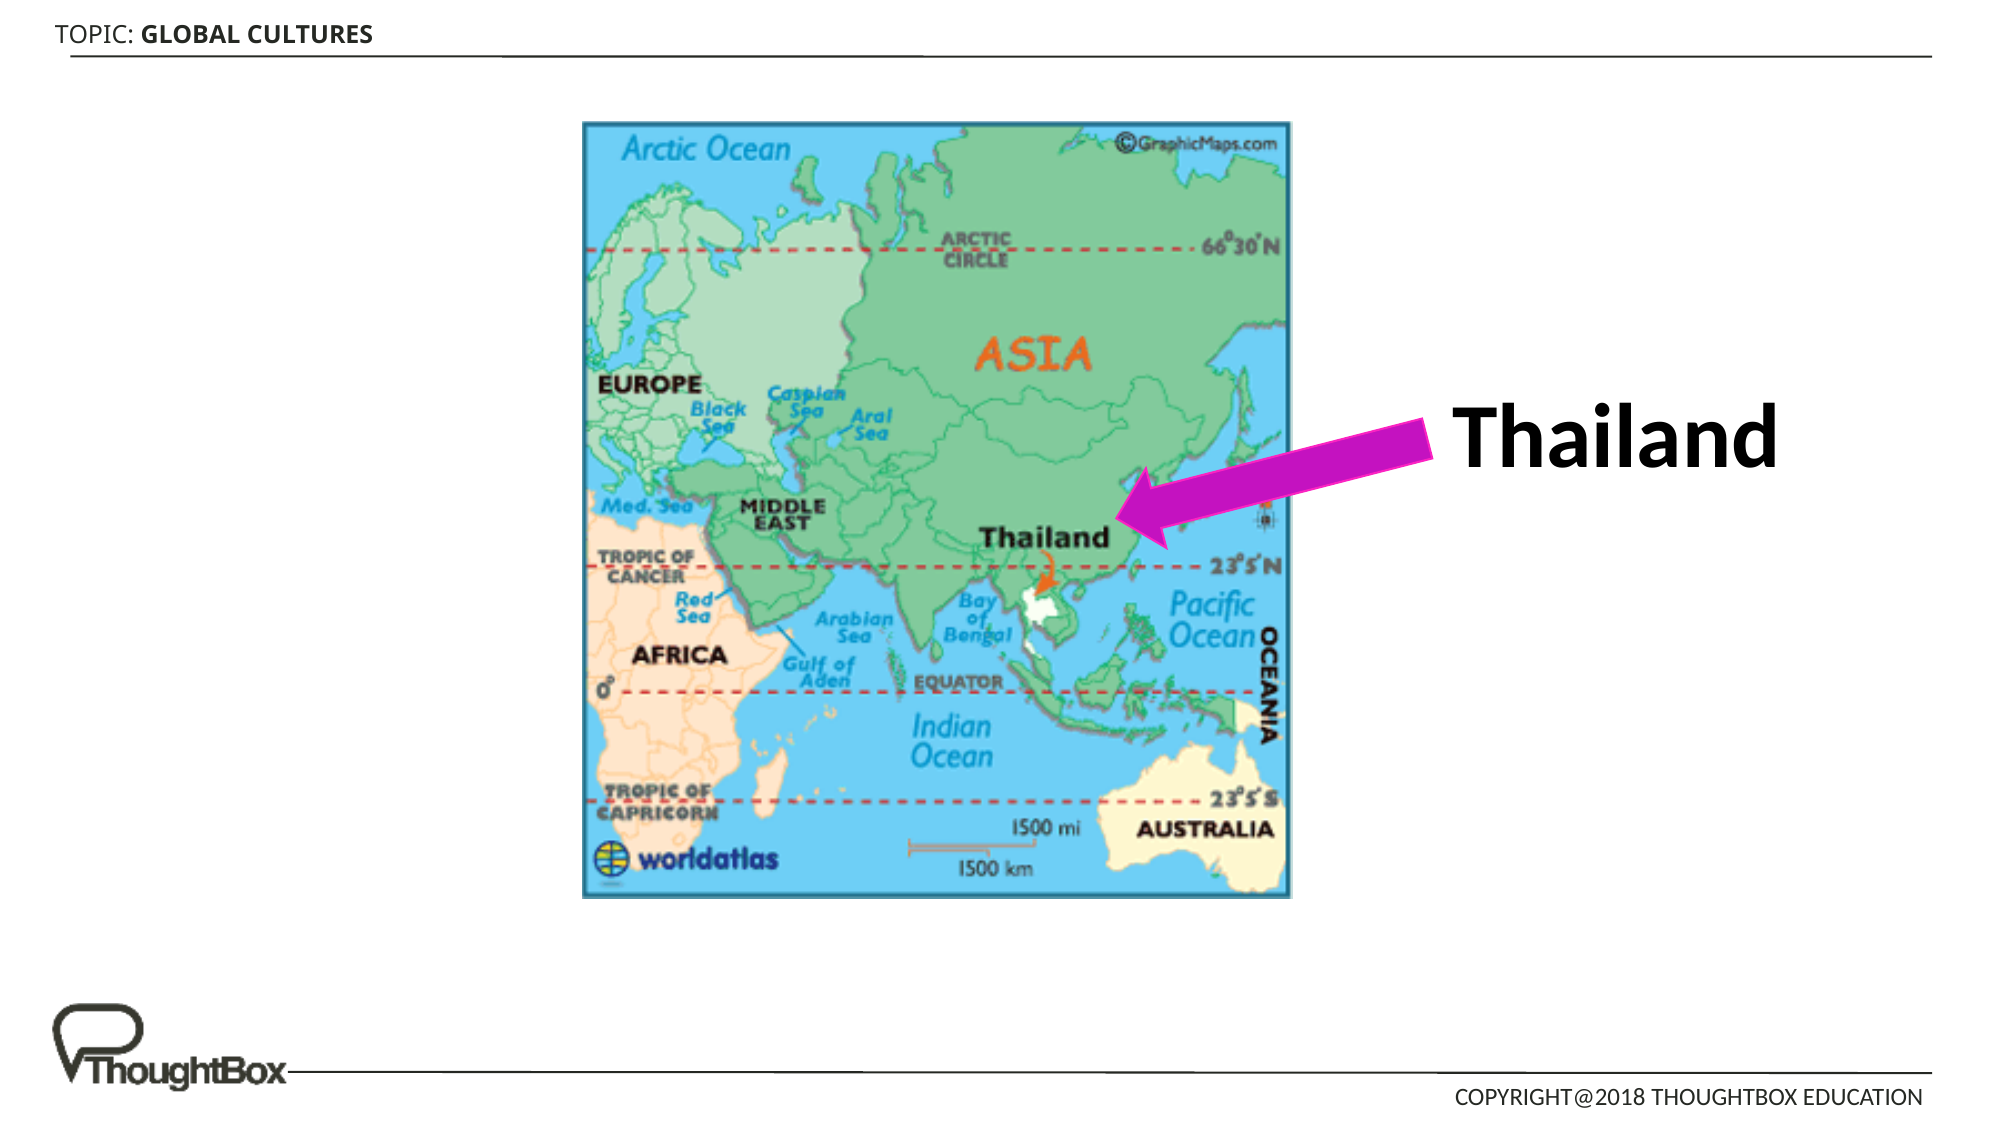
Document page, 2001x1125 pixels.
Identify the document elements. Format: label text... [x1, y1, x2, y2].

picture [51, 1002, 288, 1093]
text_box Thailand [1437, 368, 1961, 493]
text_box [1293, 417, 1434, 496]
picture [582, 121, 1293, 899]
